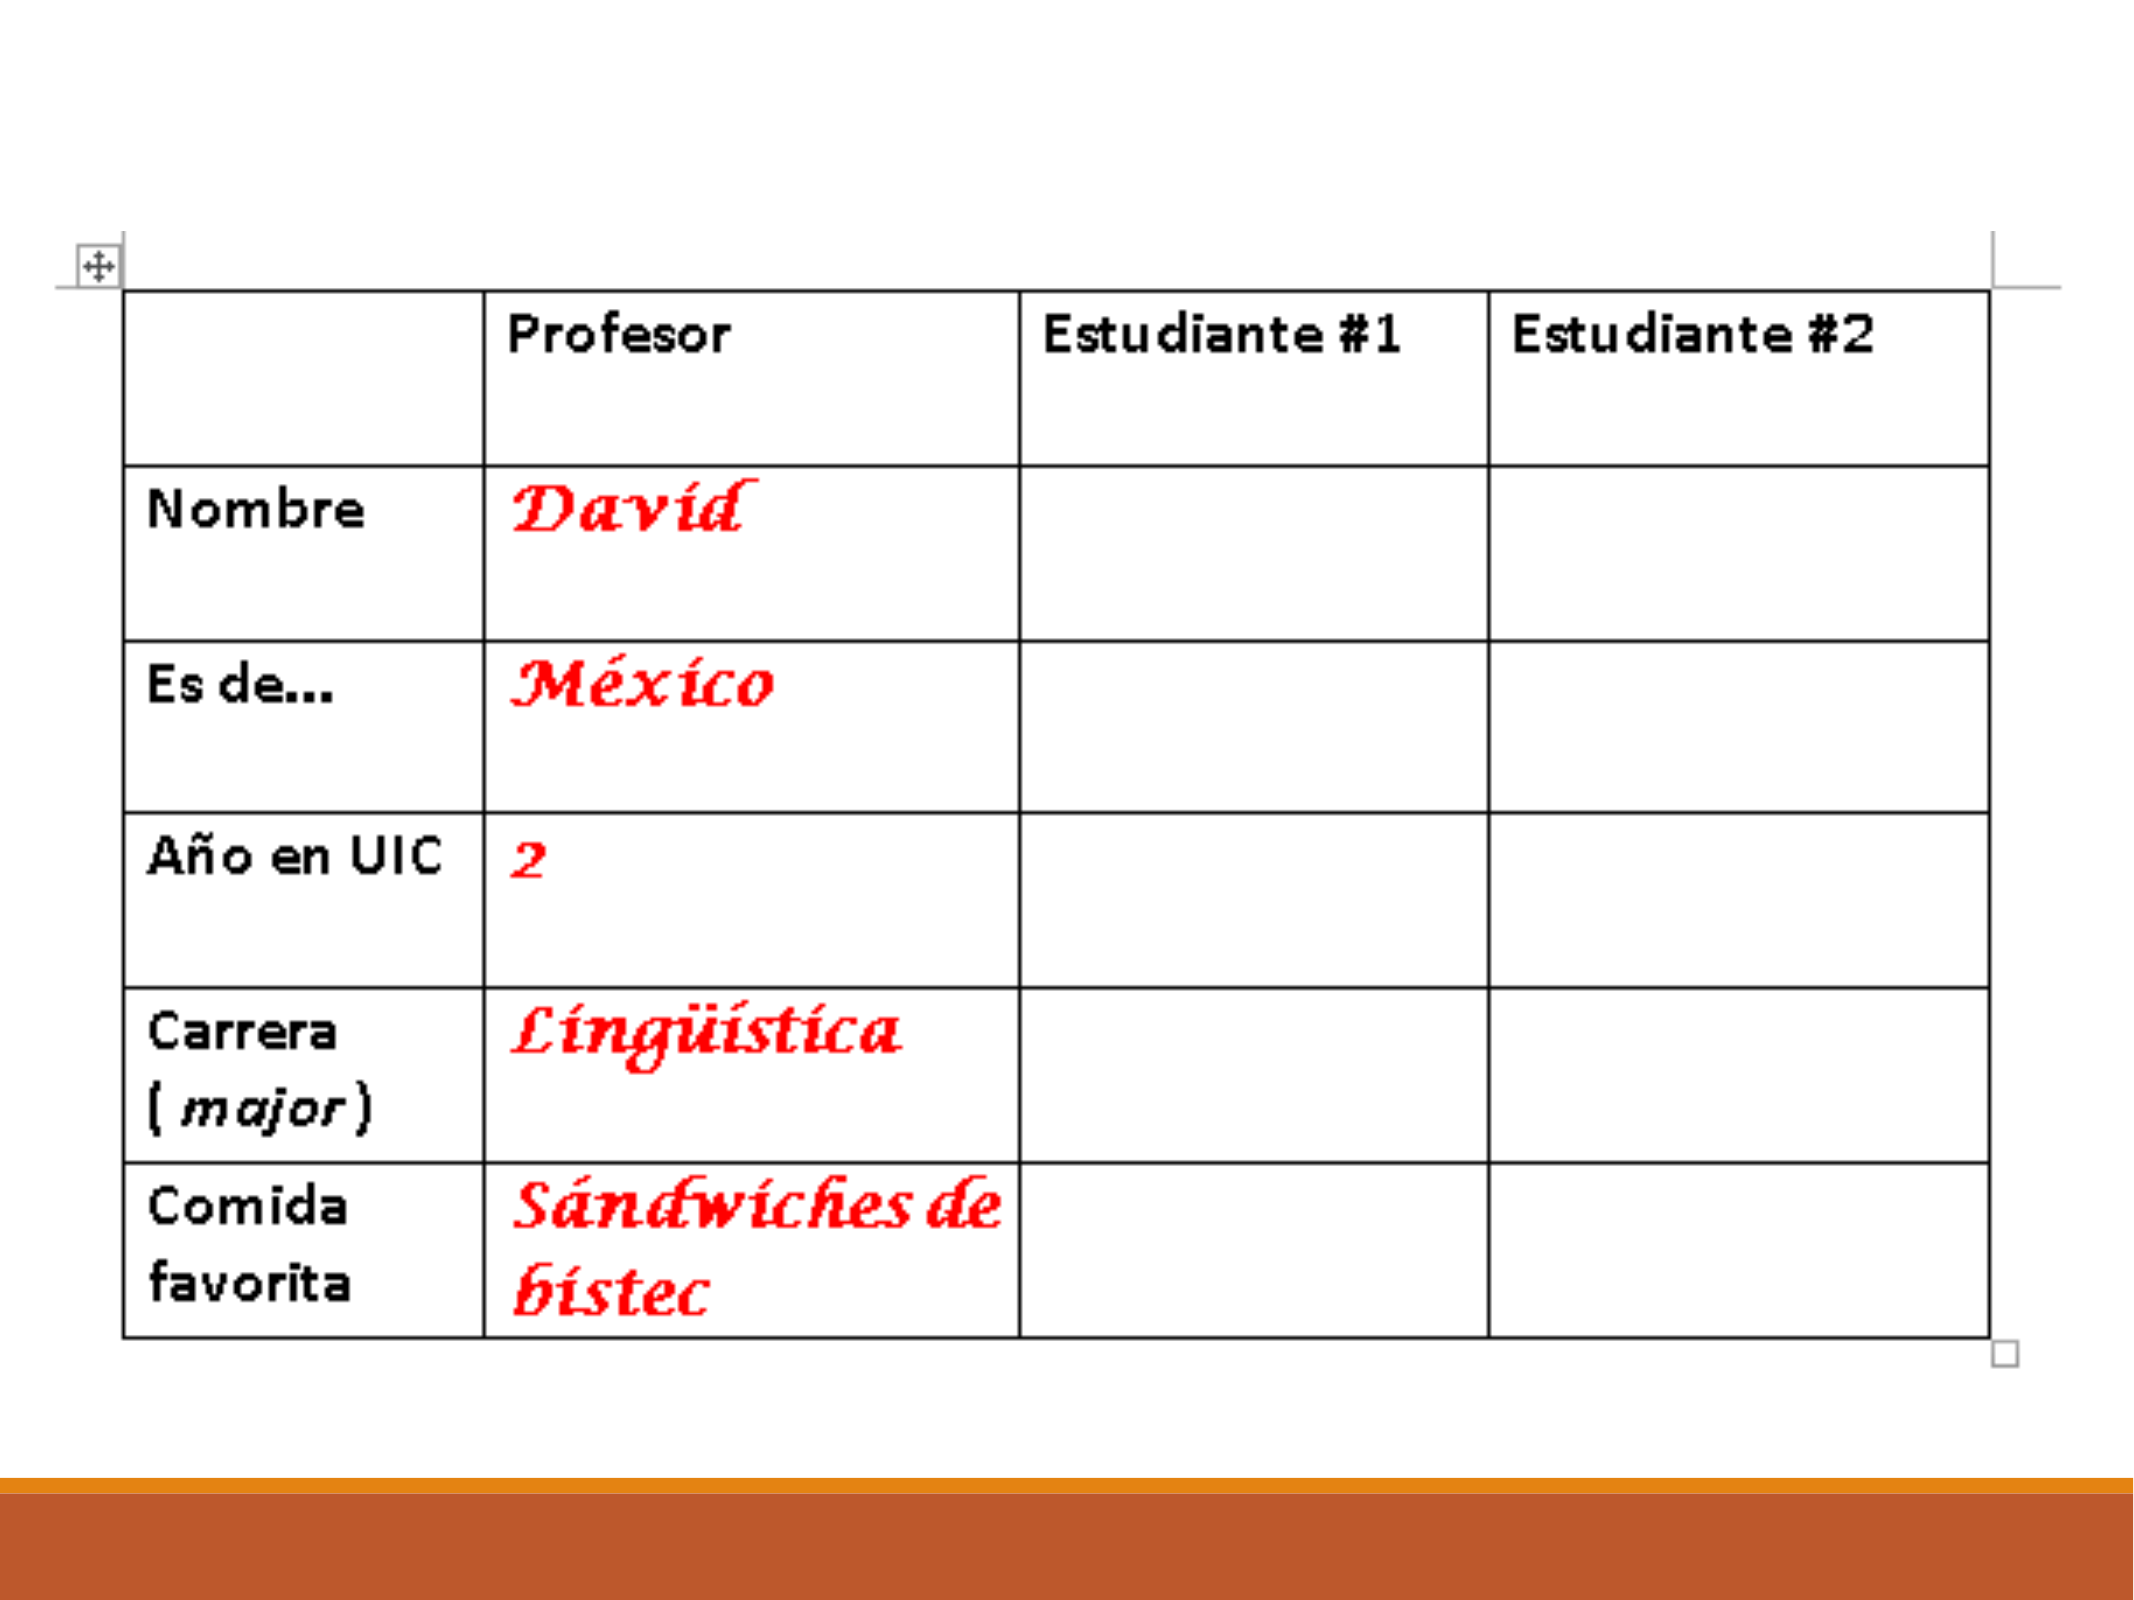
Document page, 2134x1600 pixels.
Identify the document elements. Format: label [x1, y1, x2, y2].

picture [39, 231, 2094, 1447]
